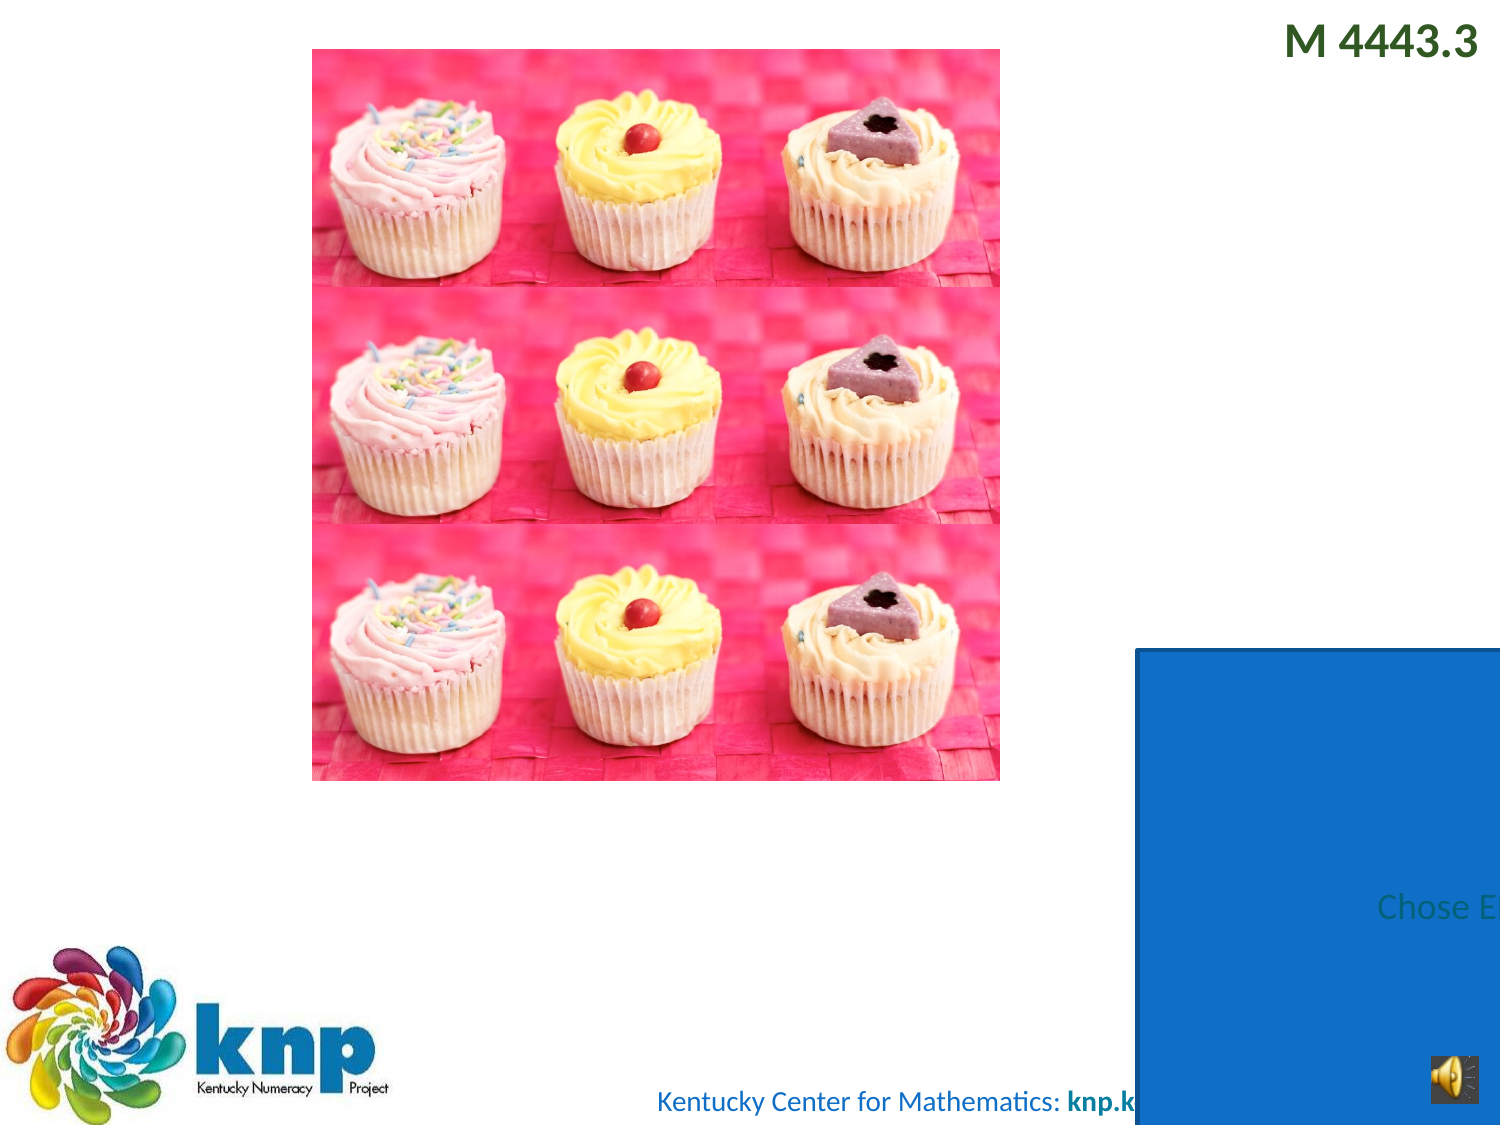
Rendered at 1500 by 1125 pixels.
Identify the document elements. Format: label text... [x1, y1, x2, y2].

picture [1429, 1054, 1481, 1106]
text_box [1137, 649, 1500, 1125]
picture [0, 945, 393, 1125]
picture [312, 49, 1001, 781]
text_box M 4443.3 [1262, 0, 1500, 75]
